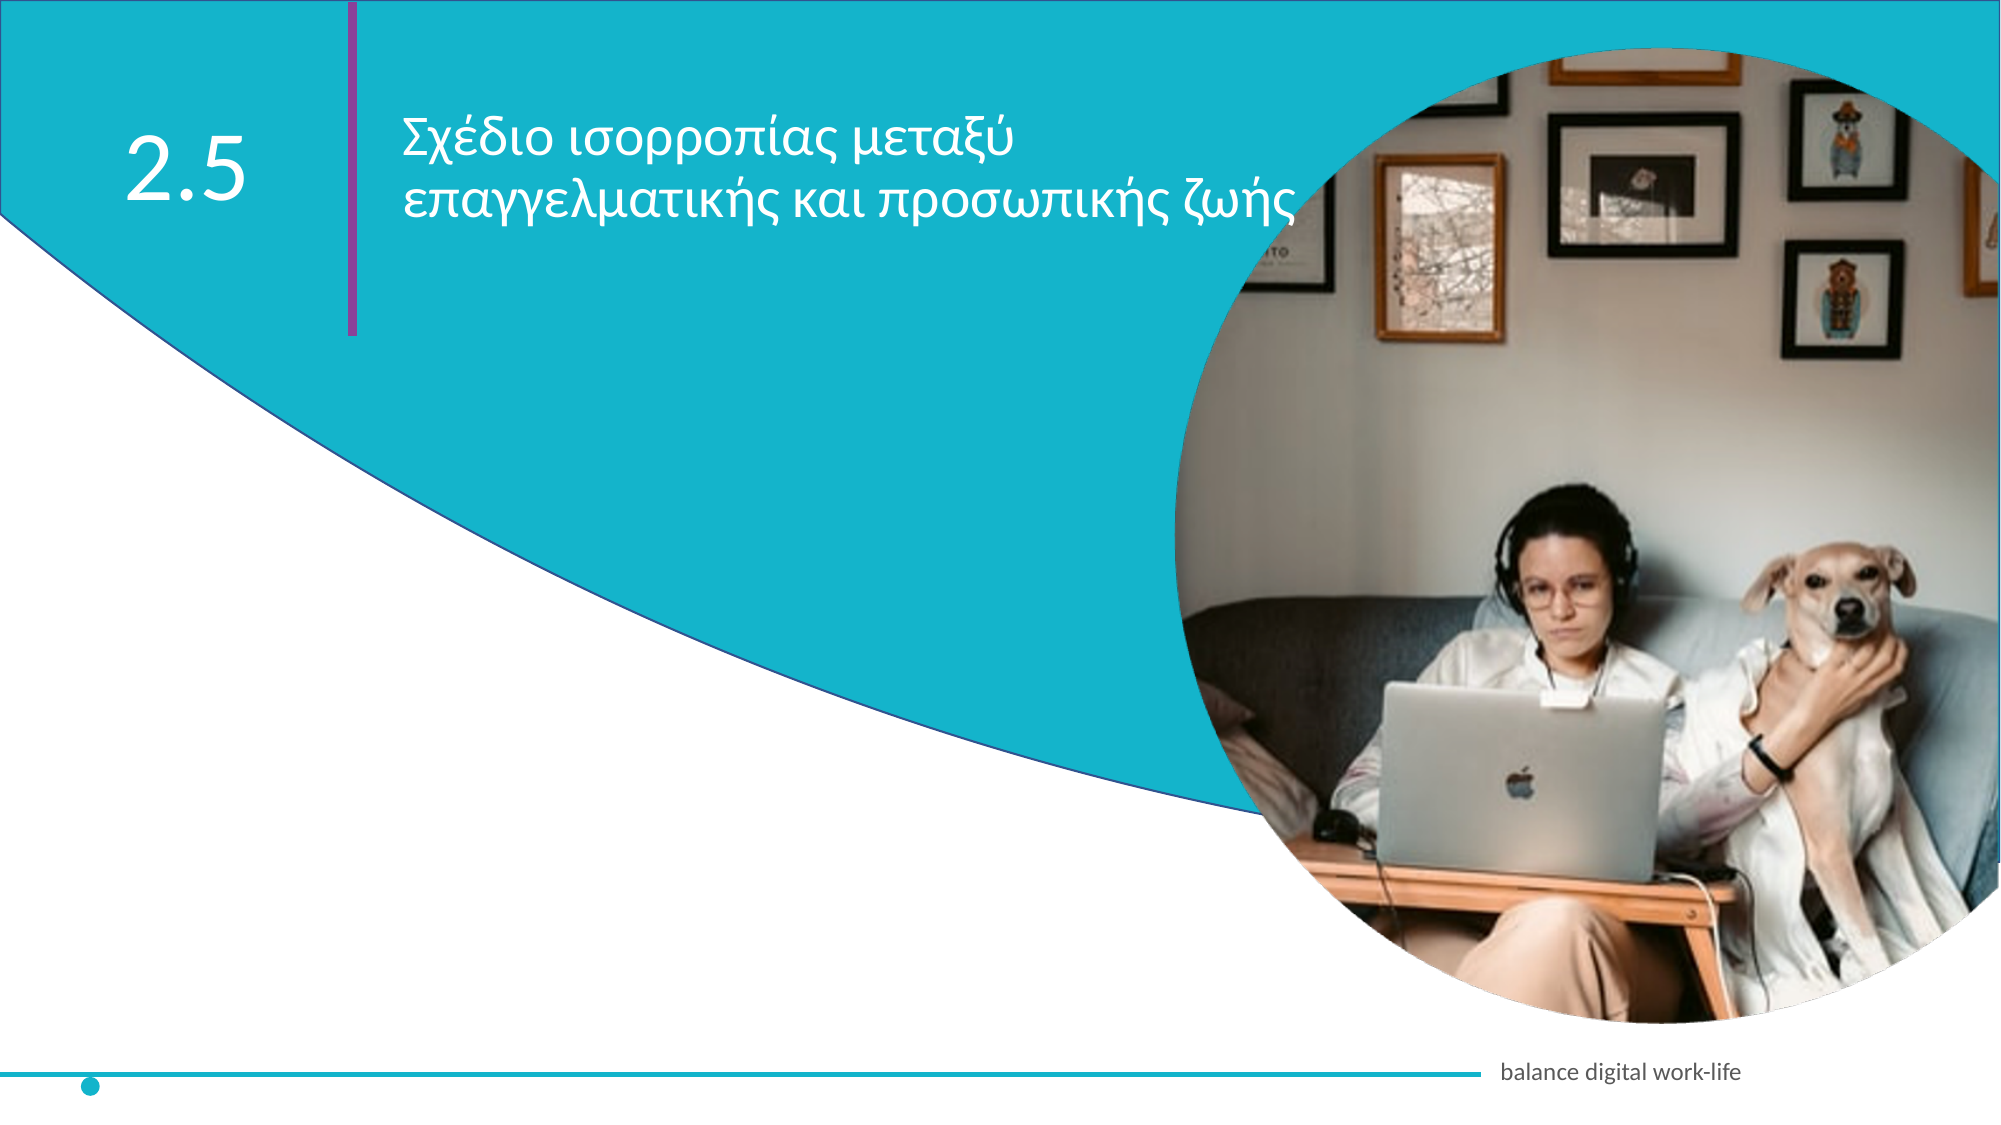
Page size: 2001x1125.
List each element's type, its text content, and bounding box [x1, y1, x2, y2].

picture [1173, 46, 2000, 1024]
list Σχέδιο ισορροπίας μεταξύ επαγγελματικής και προσωπικής ζωής [387, 73, 1168, 263]
list 2.5 [108, 98, 315, 238]
